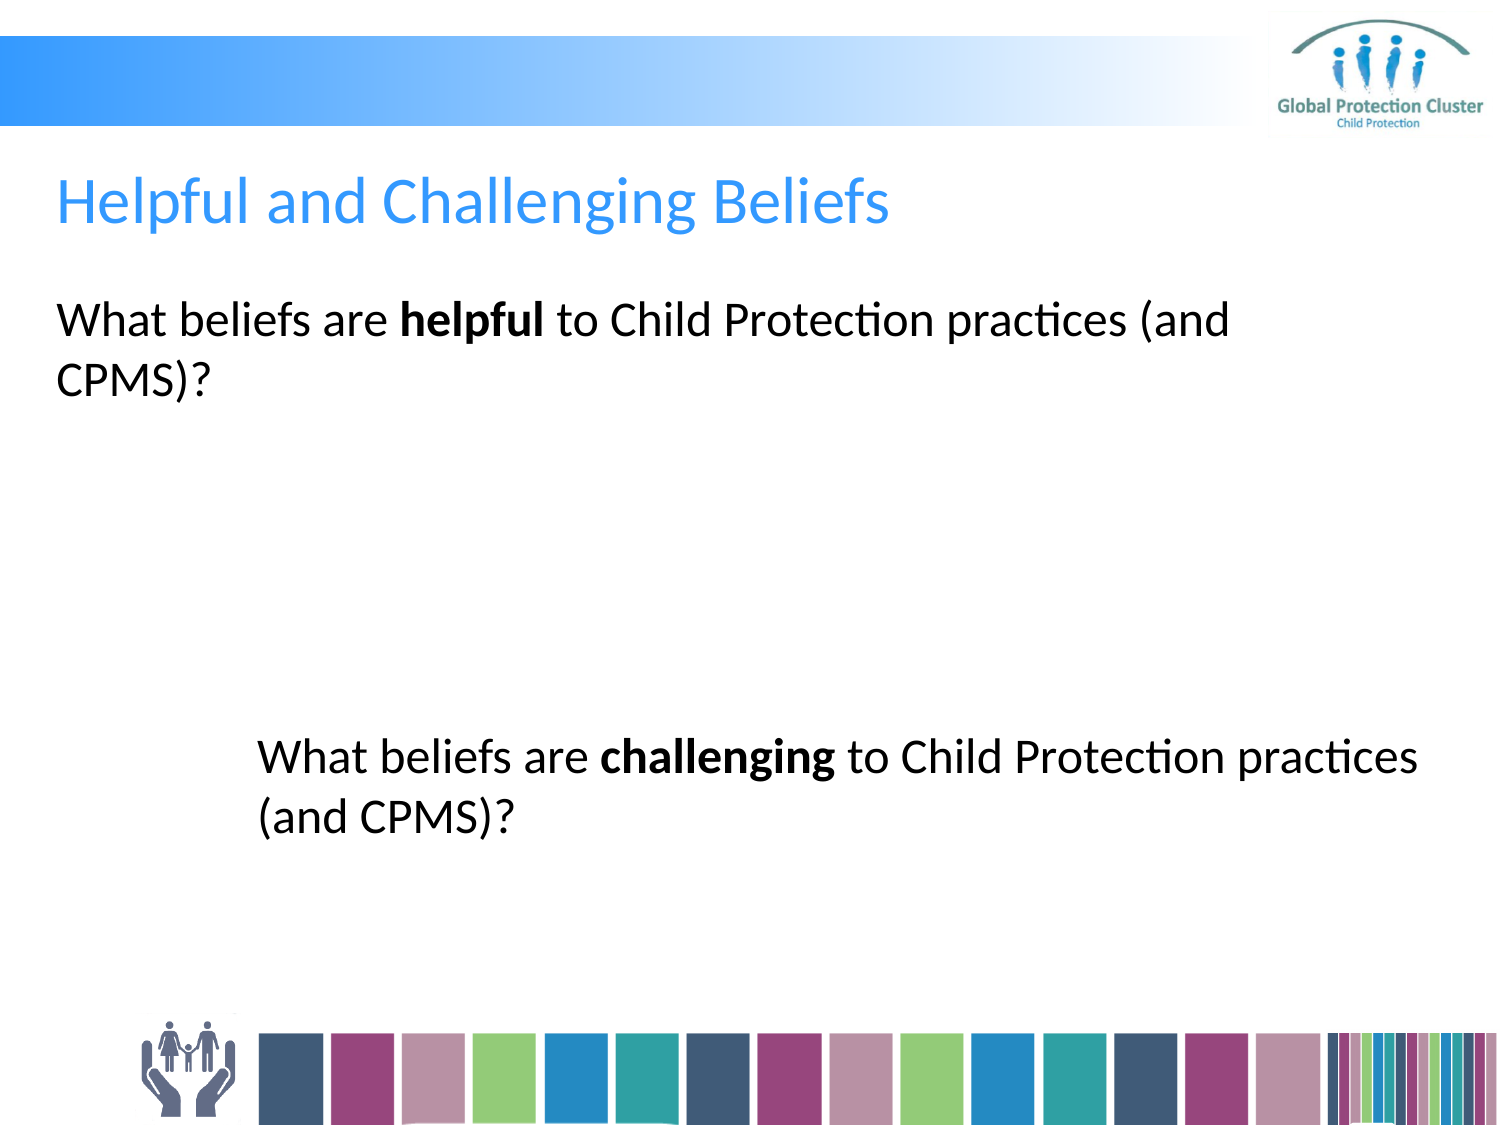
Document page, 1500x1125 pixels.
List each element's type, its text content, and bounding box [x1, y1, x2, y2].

picture [135, 1013, 241, 1125]
picture [242, 1029, 1500, 1125]
text_box What beliefs are challenging to Child Protection practices (and CPMS)? [242, 715, 1471, 846]
title Helpful and Challenging Beliefs [41, 137, 1317, 256]
list What beliefs are helpful to Child Protection practices (and CPMS)? [41, 278, 1270, 409]
picture [1268, 11, 1493, 138]
